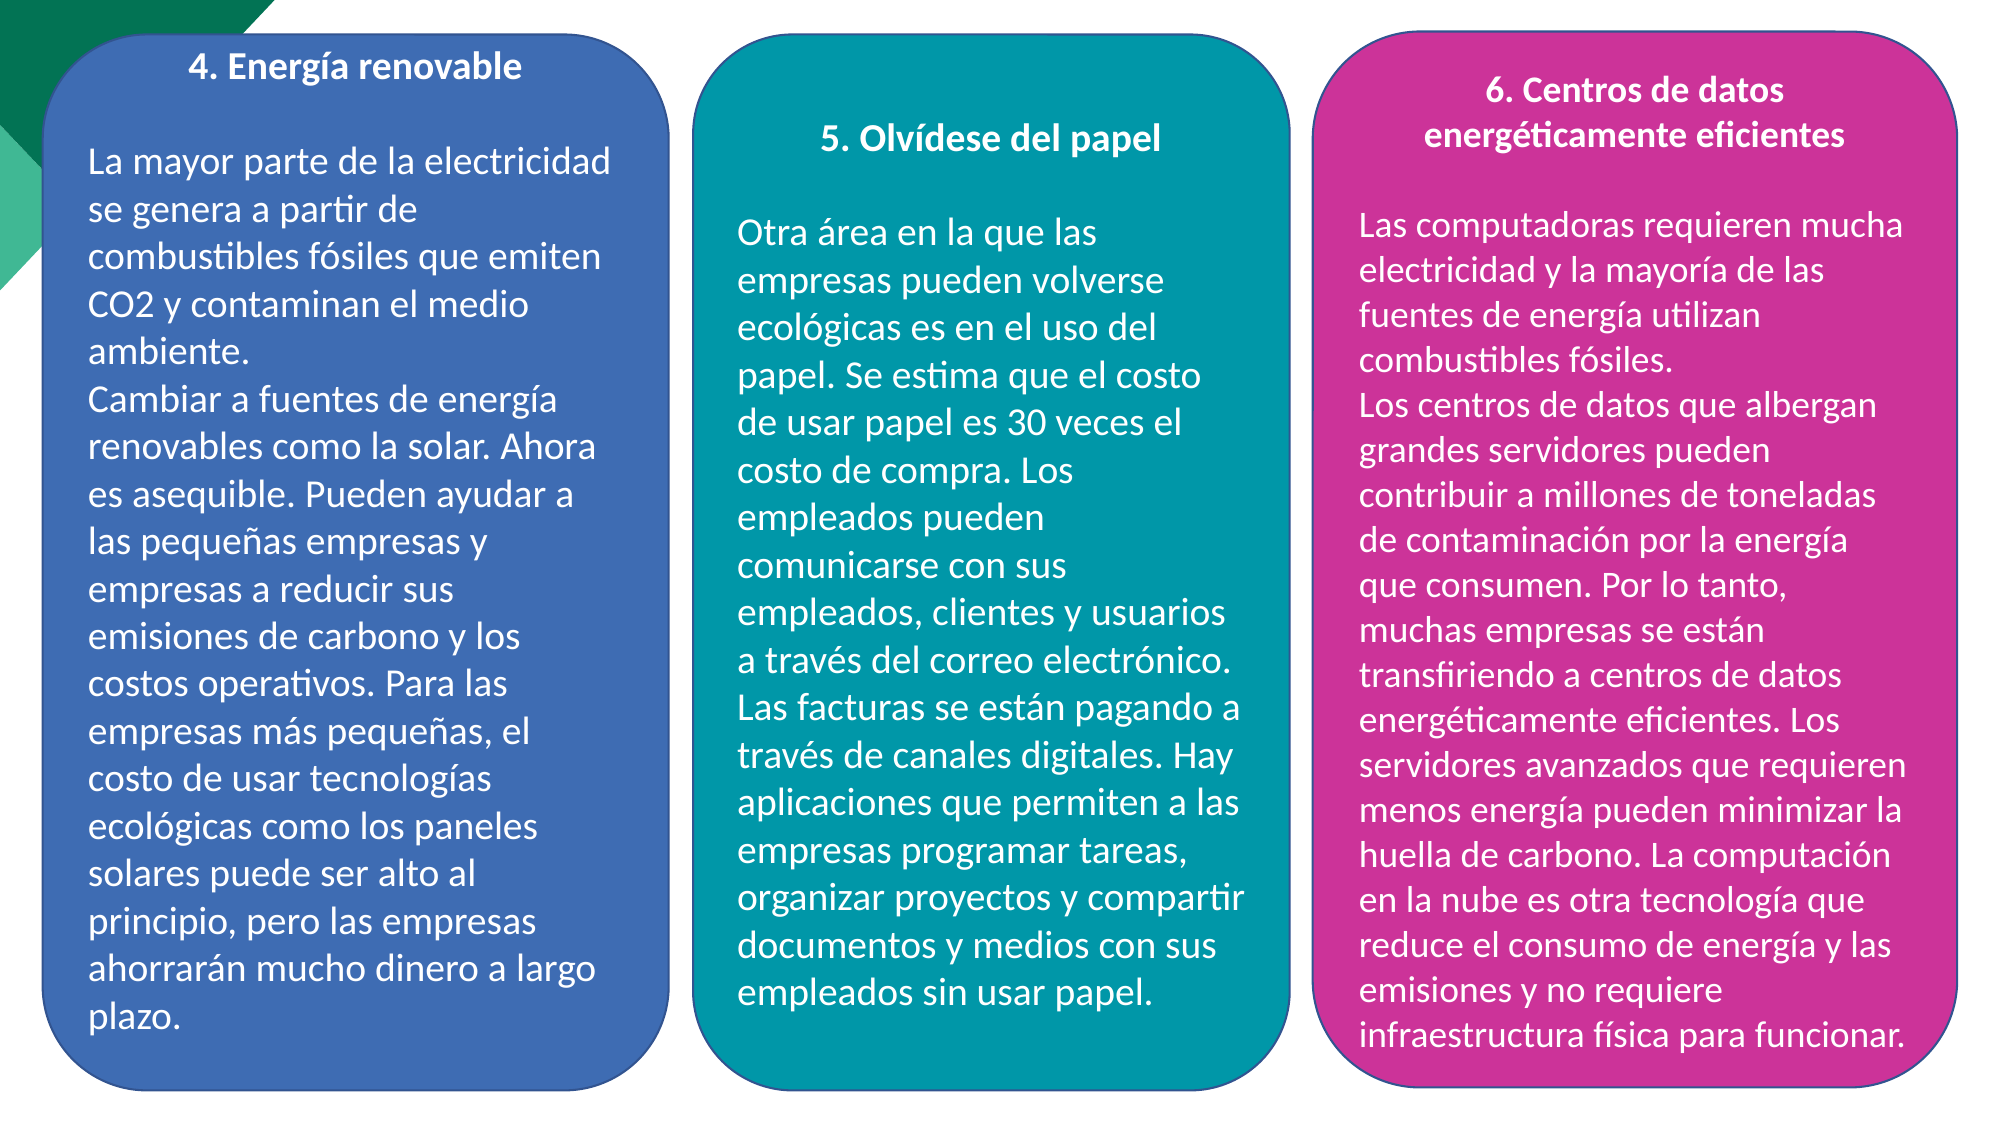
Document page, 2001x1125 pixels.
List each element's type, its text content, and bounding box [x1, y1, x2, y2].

text_box 5. Olvídese del papel Otra área en la que las empresas pueden volverse ecológicas es en el uso del papel. Se estima que el costo de usar papel es 30 veces el costo de compra. Los empleados pueden comunicarse con sus empleados, clientes y usuarios a través del correo electrónico. Las facturas se están pagando a través de canales digitales. Hay aplicaciones que permiten a las empresas programar tareas, organizar proyectos y compartir documentos y medios con sus empleados sin usar papel. [692, 33, 1291, 1092]
text_box 4. Energía renovable La mayor parte de la electricidad se genera a partir de combustibles fósiles que emiten CO2 y contaminan el medio ambiente. Cambiar a fuentes de energía renovables como la solar. Ahora es asequible. Pueden ayudar a las pequeñas empresas y empresas a reducir sus emisiones de carbono y los costos operativos. Para las empresas más pequeñas, el costo de usar tecnologías ecológicas como los paneles solares puede ser alto al principio, pero las empresas ahorrarán mucho dinero a largo plazo. [41, 33, 670, 1092]
text_box 6. Centros de datos energéticamente eficientes Las computadoras requieren mucha electricidad y la mayoría de las fuentes de energía utilizan combustibles fósiles. Los centros de datos que albergan grandes servidores pueden contribuir a millones de toneladas de contaminación por la energía que consumen. Por lo tanto, muchas empresas se están transfiriendo a centros de datos energéticamente eficientes. Los servidores avanzados que requieren menos energía pueden minimizar la huella de carbono. La computación en la nube es otra tecnología que reduce el consumo de energía y las emisiones y no requiere infraestructura física para funcionar. [1311, 30, 1959, 1089]
